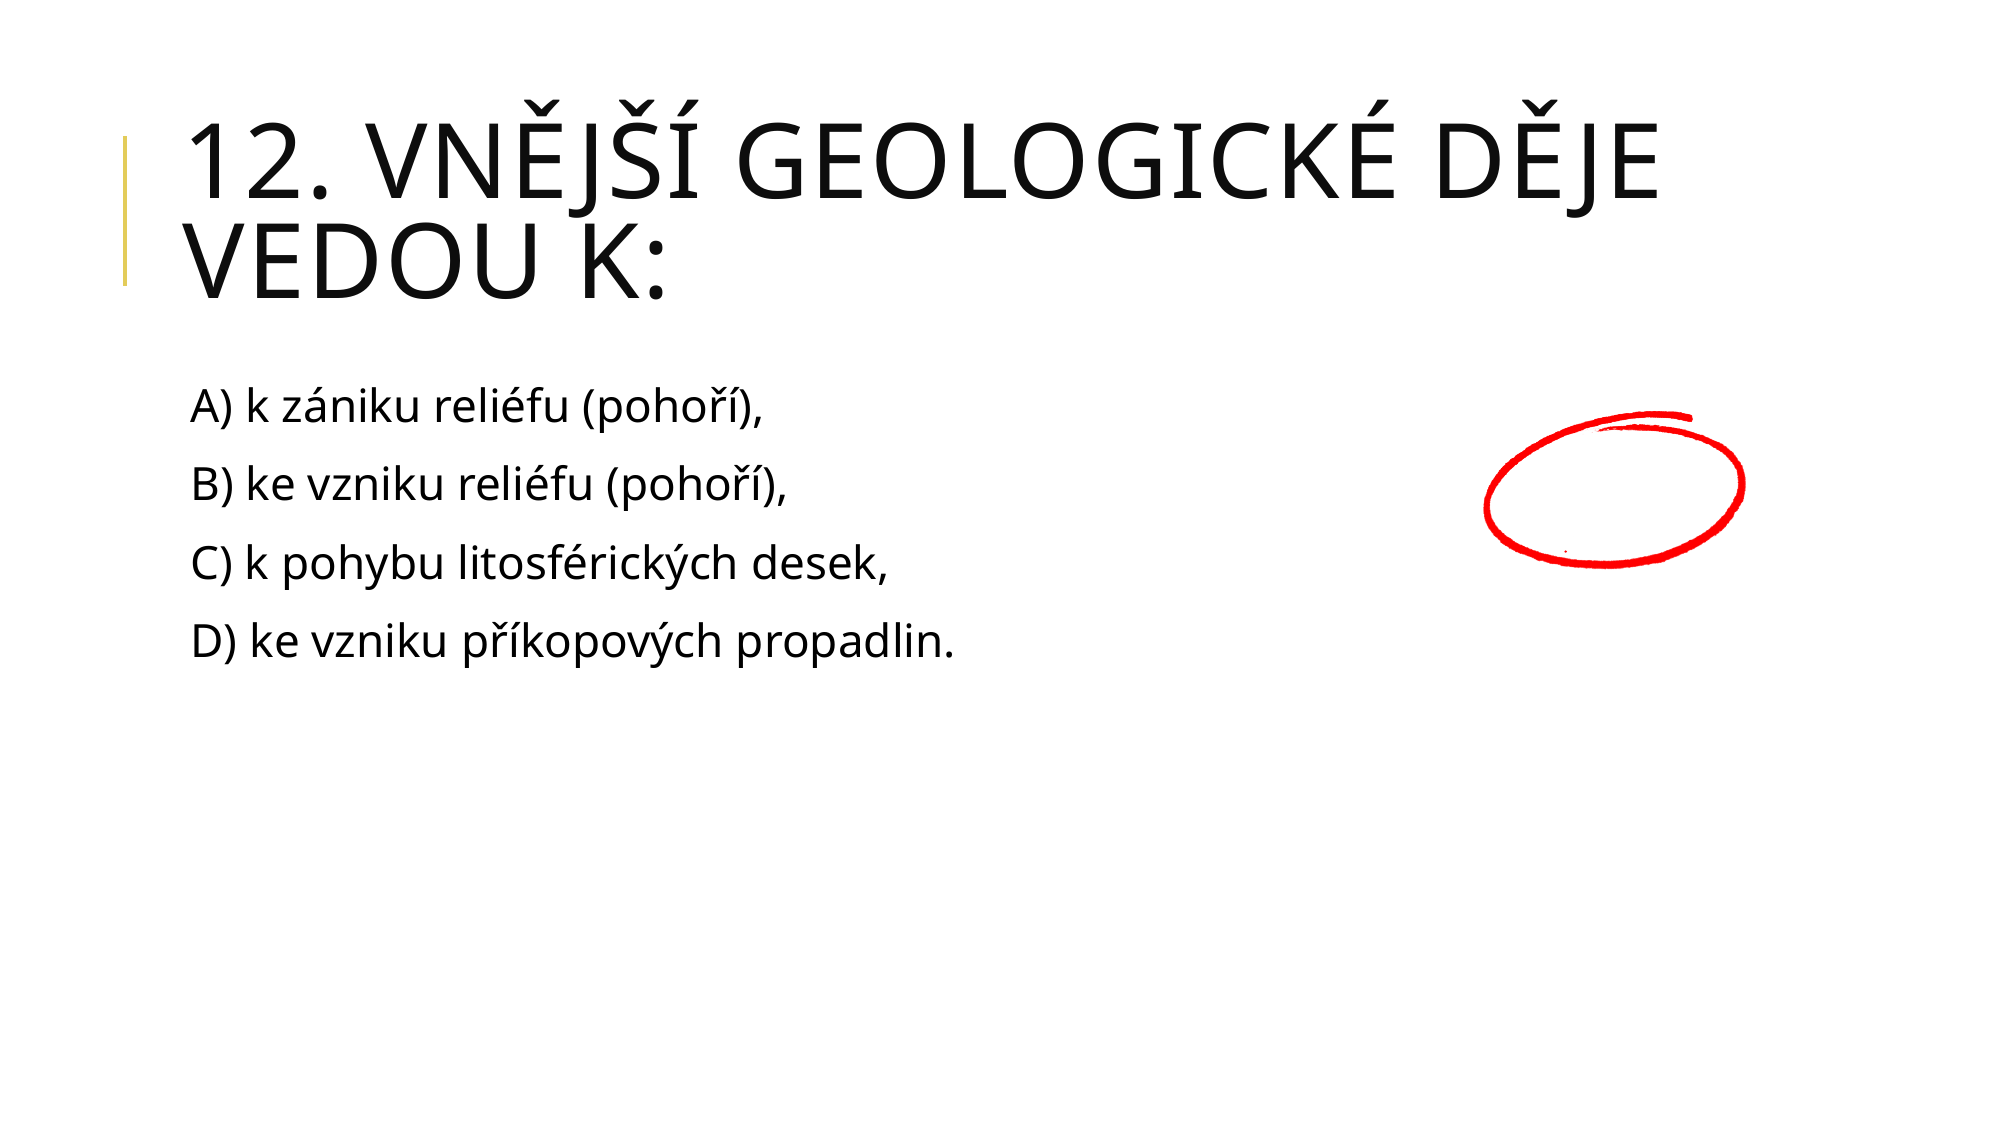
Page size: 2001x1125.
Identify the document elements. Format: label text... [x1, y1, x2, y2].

title 12. VNĚJŠÍ GEOLOGICKÉ DĚJE VEDOU K: [168, 96, 1763, 342]
list A) k zániku reliéfu (pohoří), B) ke vzniku reliéfu (pohoří), C) k pohybu litosférických desek, D) ke vzniku příkopových propadlin. [168, 375, 1763, 1035]
picture [1465, 341, 1763, 640]
